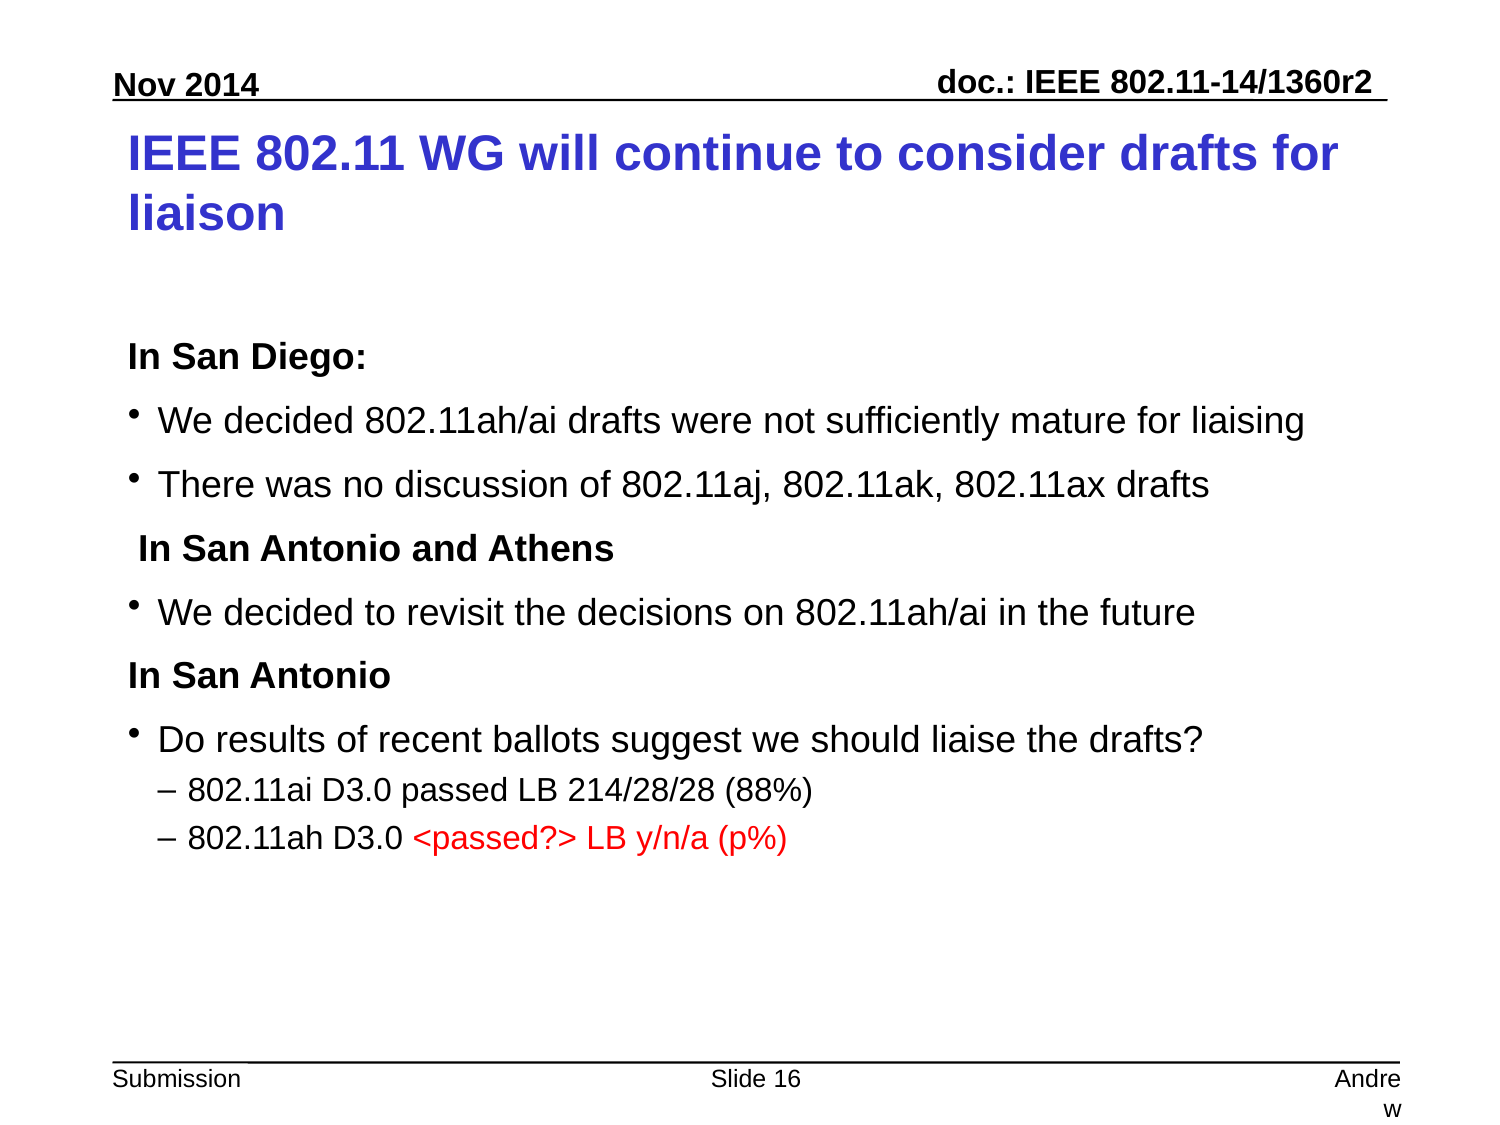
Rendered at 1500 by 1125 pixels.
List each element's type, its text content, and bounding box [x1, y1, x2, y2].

slide_number Slide 16 [709, 1061, 803, 1093]
list In San Diego: We decided 802.11ah/ai drafts were not sufficiently mature for liaising There was no discussion of 802.11aj, 802.11ak, 802.11ax drafts In San Antonio and Athens We decided to revisit the decisions on 802.11ah/ai in the future In San Antonio Do results of recent ballots suggest we should liaise the drafts? 802.11ai D3.0 passed LB 214/28/28 (88%) 802.11ah D3.0 <passed?> LB y/n/a (p%) [112, 324, 1388, 1000]
footer Andrew Myles, Cisco [1320, 1061, 1402, 1093]
title IEEE 802.11 WG will continue to consider drafts for liaison [112, 112, 1388, 288]
